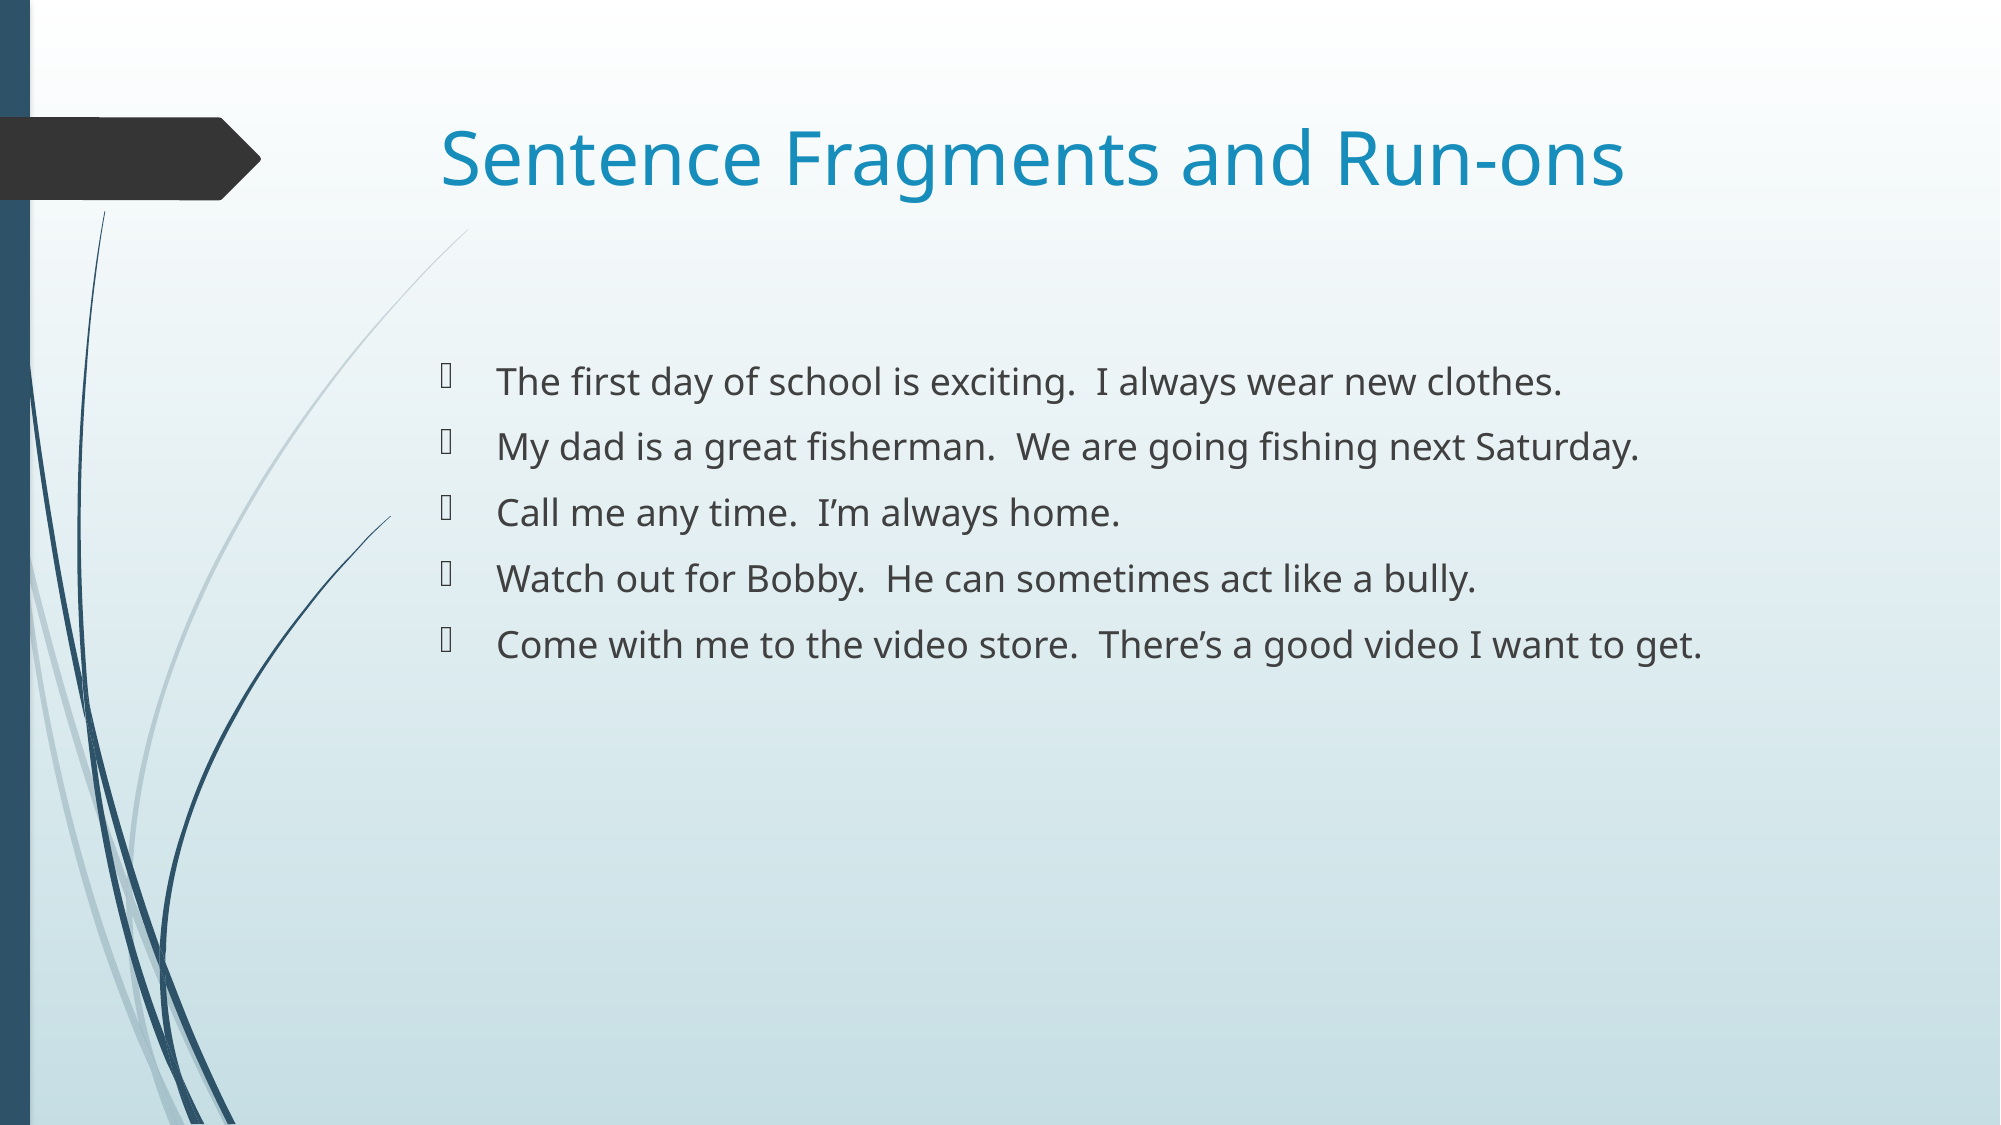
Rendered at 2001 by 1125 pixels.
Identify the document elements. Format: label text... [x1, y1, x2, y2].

title Sentence Fragments and Run-ons [425, 102, 1888, 313]
list The first day of school is exciting. I always wear new clothes. My dad is a great fisherman. We are going fishing next Saturday. Call me any time. I’m always home. Watch out for Bobby. He can sometimes act like a bully. Come with me to the video store. There’s a good video I want to get. [424, 350, 1888, 970]
